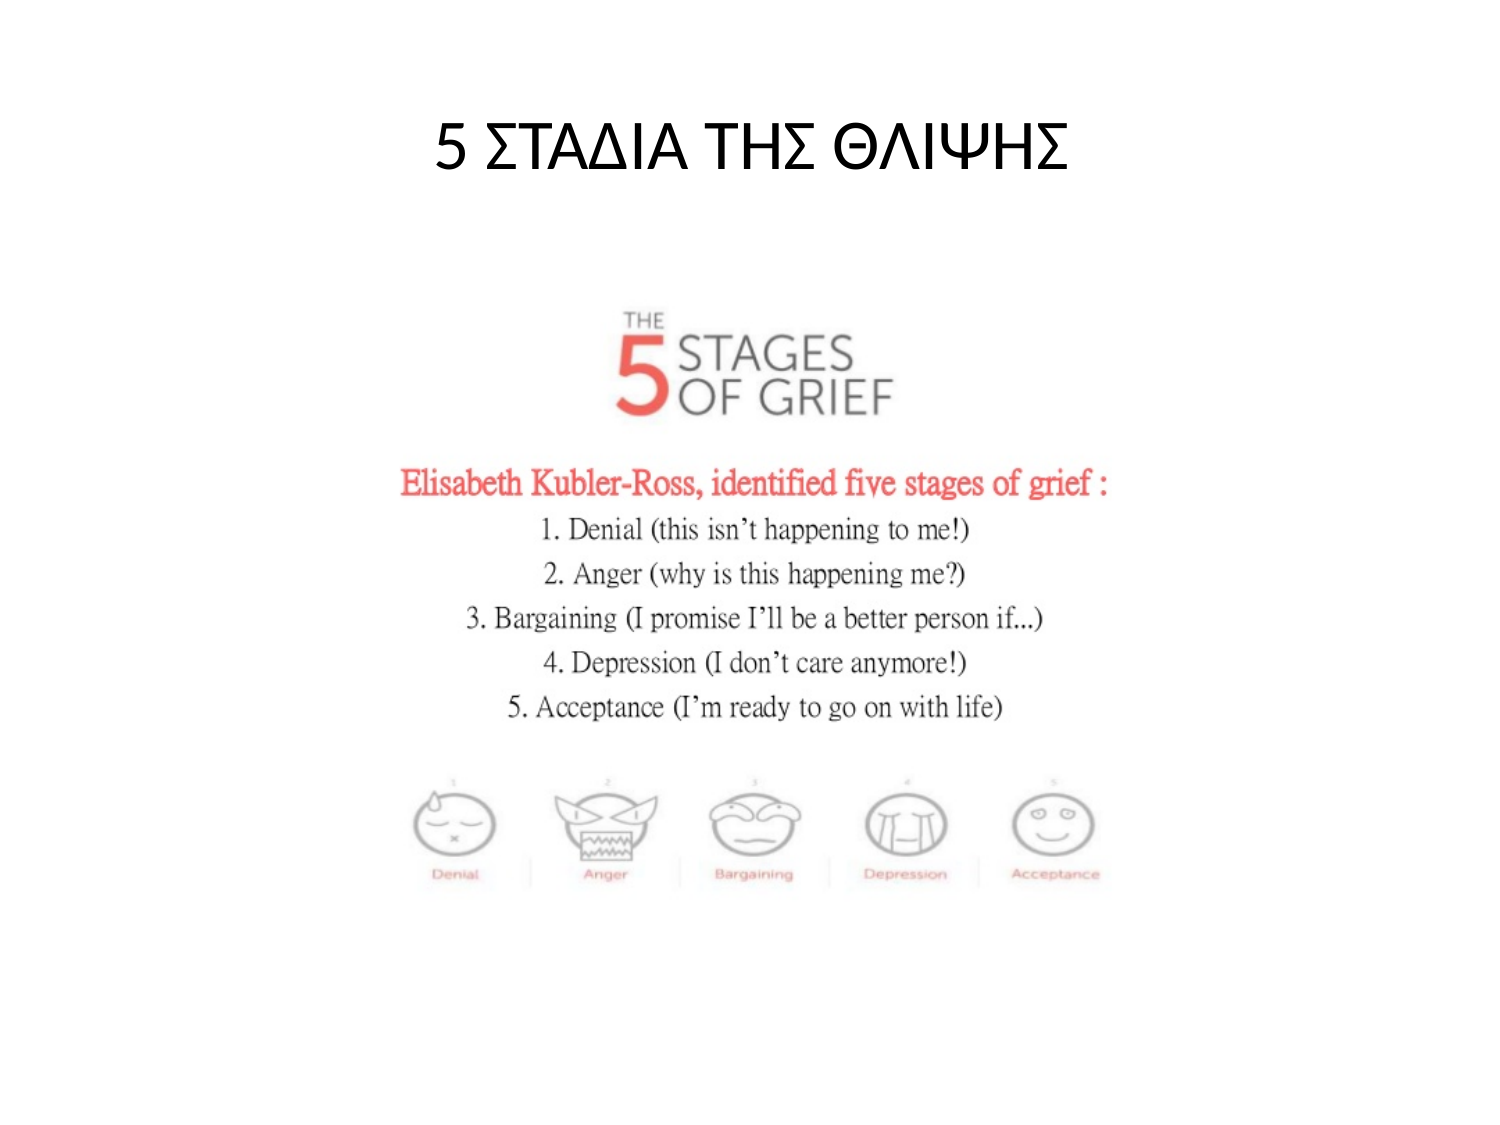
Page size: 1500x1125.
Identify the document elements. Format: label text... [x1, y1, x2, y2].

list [312, 278, 1198, 944]
title 5 ΣΤΑΔΙΑ ΤΗΣ ΘΛΙΨΗΣ [76, 90, 1427, 278]
